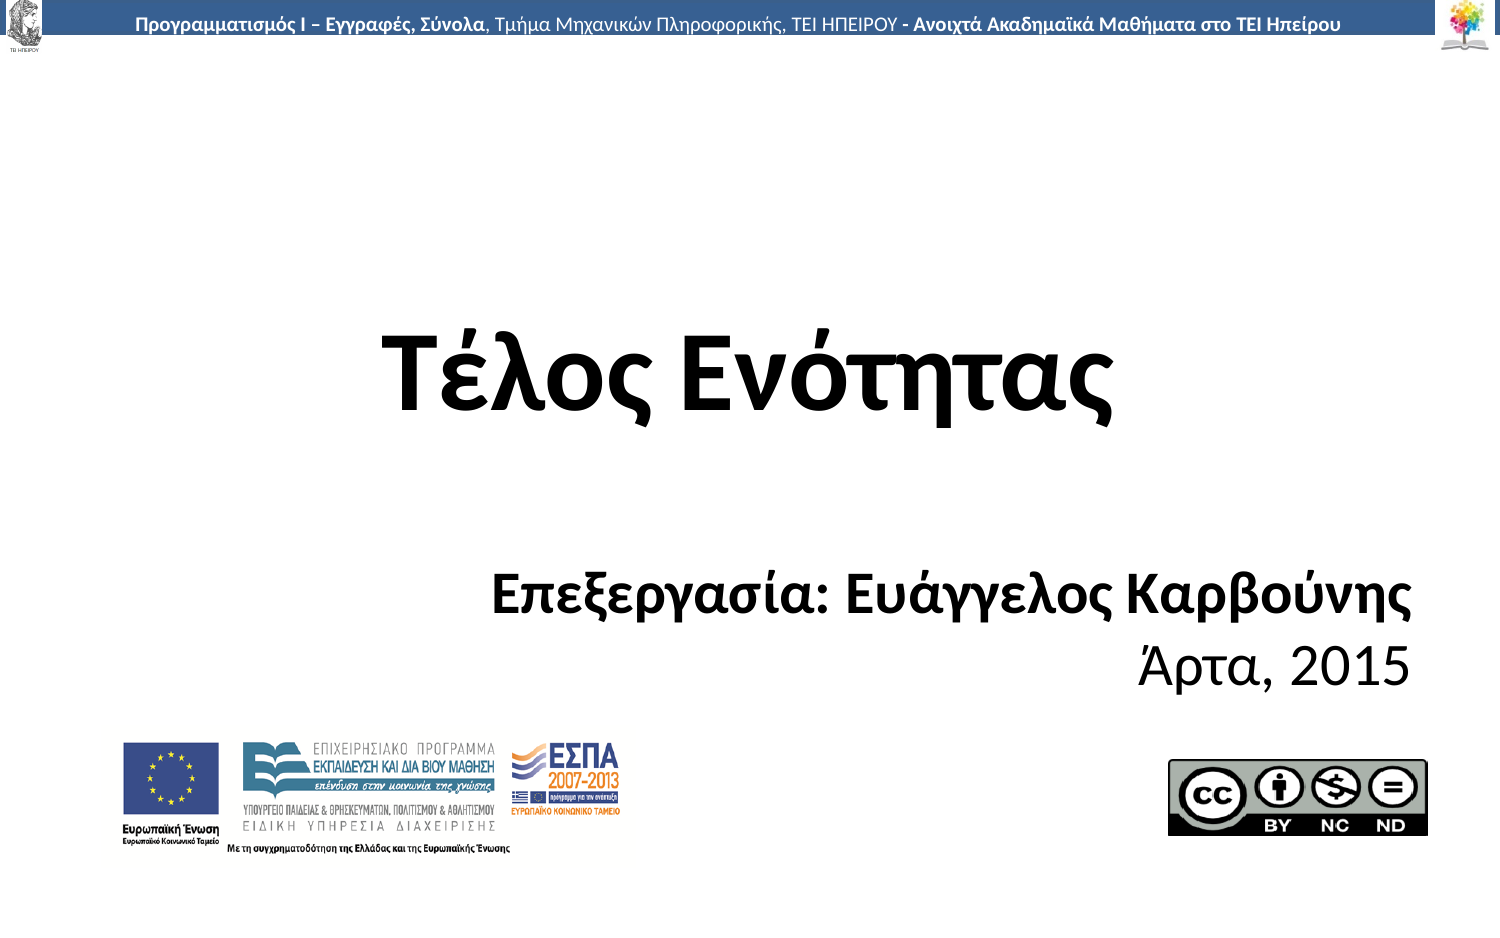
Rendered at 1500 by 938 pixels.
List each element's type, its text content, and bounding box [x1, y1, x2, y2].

picture [1435, 0, 1495, 52]
text_box Επεξεργασία: Ευάγγελος Καρβούνης Άρτα, 2015 [253, 545, 1428, 706]
text_box Τέλος Ενότητας [265, 288, 1230, 441]
picture [6, 0, 42, 54]
picture [1168, 759, 1429, 836]
picture [101, 725, 636, 868]
